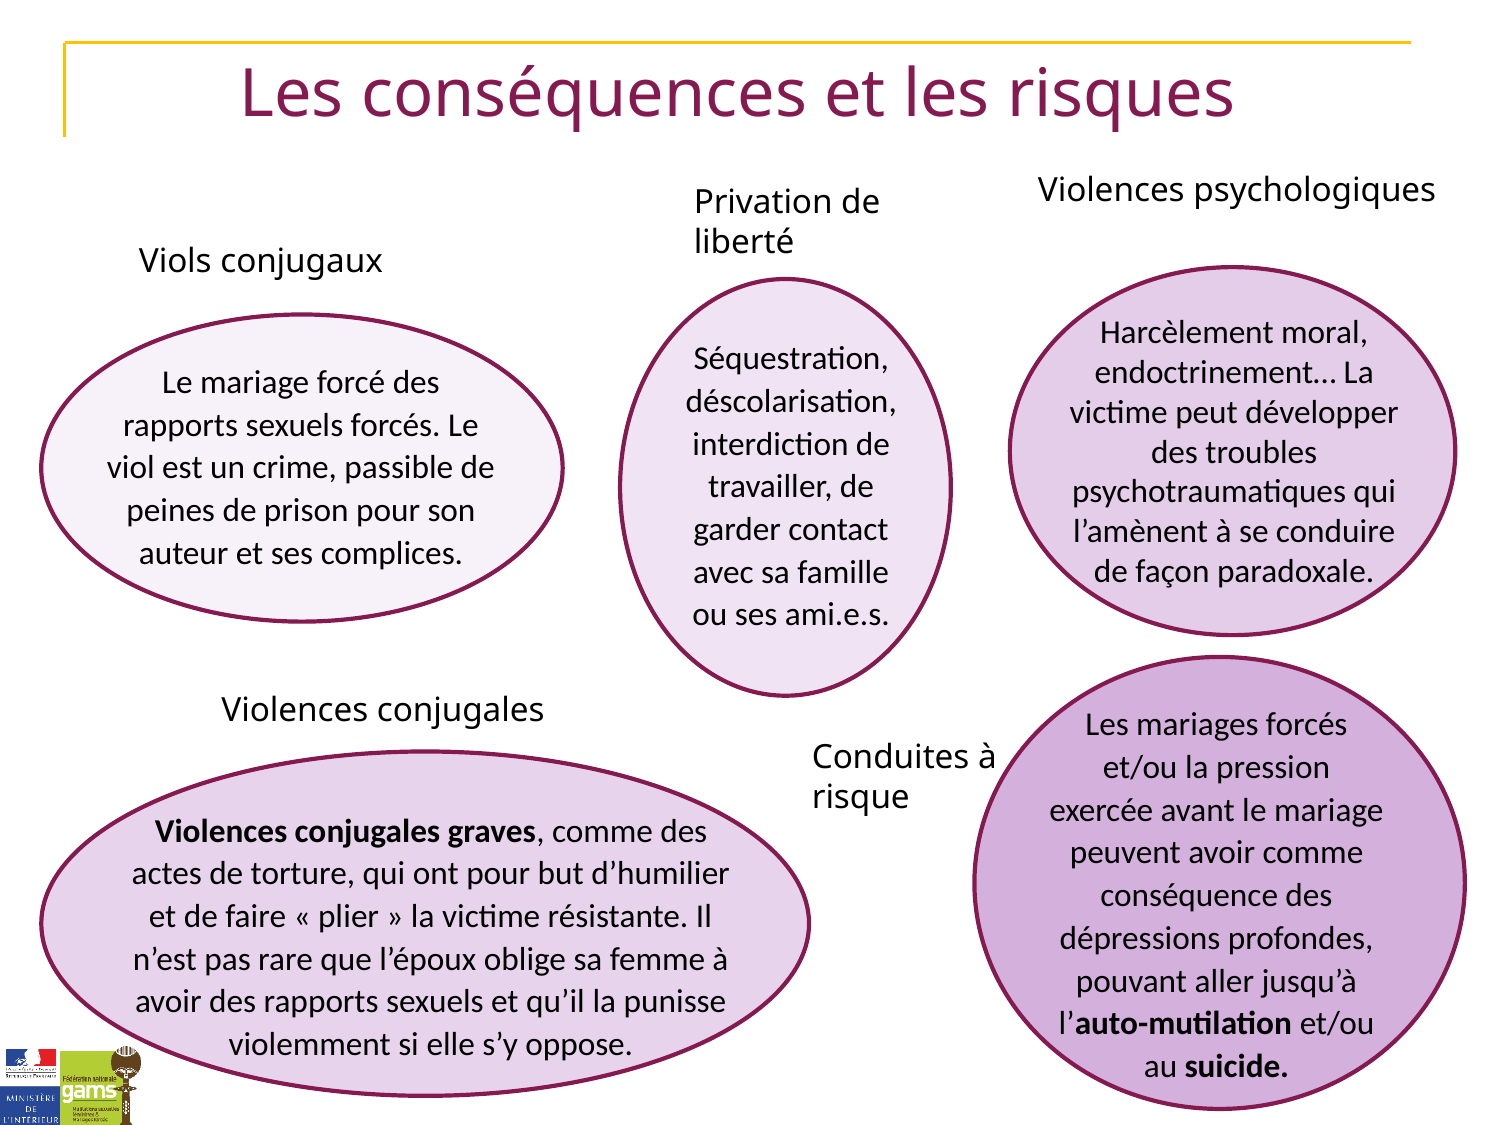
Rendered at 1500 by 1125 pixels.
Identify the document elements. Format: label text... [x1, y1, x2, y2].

text_box [39, 821, 112, 1026]
text_box [670, 640, 901, 698]
text_box [1007, 348, 1045, 554]
text_box [1084, 654, 1355, 692]
text_box [132, 312, 472, 349]
text_box [117, 579, 487, 624]
text_box [617, 338, 667, 637]
text_box [1120, 1092, 1319, 1112]
text_box Violences conjugales [206, 680, 632, 736]
text_box [916, 355, 953, 620]
text_box [39, 377, 88, 559]
text_box [677, 276, 894, 326]
text_box Violences conjugales graves, comme des actes de torture, qui ont pour but d’humilier et de faire « plier » la victime résistante. Il n’est pas rare que l’époux oblige sa femme à avoir des rapports sexuels et qu’il la punisse violemment si elle s’y oppose. [112, 798, 750, 1070]
text_box [157, 749, 694, 798]
picture [0, 1046, 141, 1125]
text_box [972, 733, 1033, 1033]
text_box [1400, 726, 1467, 1039]
text_box Conduites à risque [797, 727, 1022, 823]
text_box Viols conjugaux [123, 231, 467, 287]
text_box [514, 375, 565, 561]
text_box Les conséquences et les risques [69, 49, 1412, 138]
text_box Les mariages forcés et/ou la pression exercée avant le mariage peuvent avoir comme conséquence des dépressions profondes, pouvant aller jusqu’à l’auto-mutilation et/ou au suicide. [1033, 692, 1400, 1092]
text_box Le mariage forcé des rapports sexuels forcés. Le viol est un crime, passible de peines de prison pour son auteur et ses complices. [88, 349, 514, 579]
text_box [1092, 597, 1373, 638]
text_box Harcèlement moral, endoctrinement… La victime peut développer des troubles psychotraumatiques qui l’amènent à se conduire de façon paradoxale. [1045, 302, 1424, 597]
text_box [1424, 353, 1458, 549]
text_box [215, 1070, 635, 1098]
text_box [1098, 265, 1368, 302]
text_box Séquestration, déscolarisation, interdiction de travailler, de garder contact avec sa famille ou ses ami.e.s. [667, 326, 916, 640]
text_box Privation de liberté [679, 172, 904, 268]
text_box [750, 829, 812, 1018]
text_box Violences psychologiques [1021, 160, 1471, 216]
